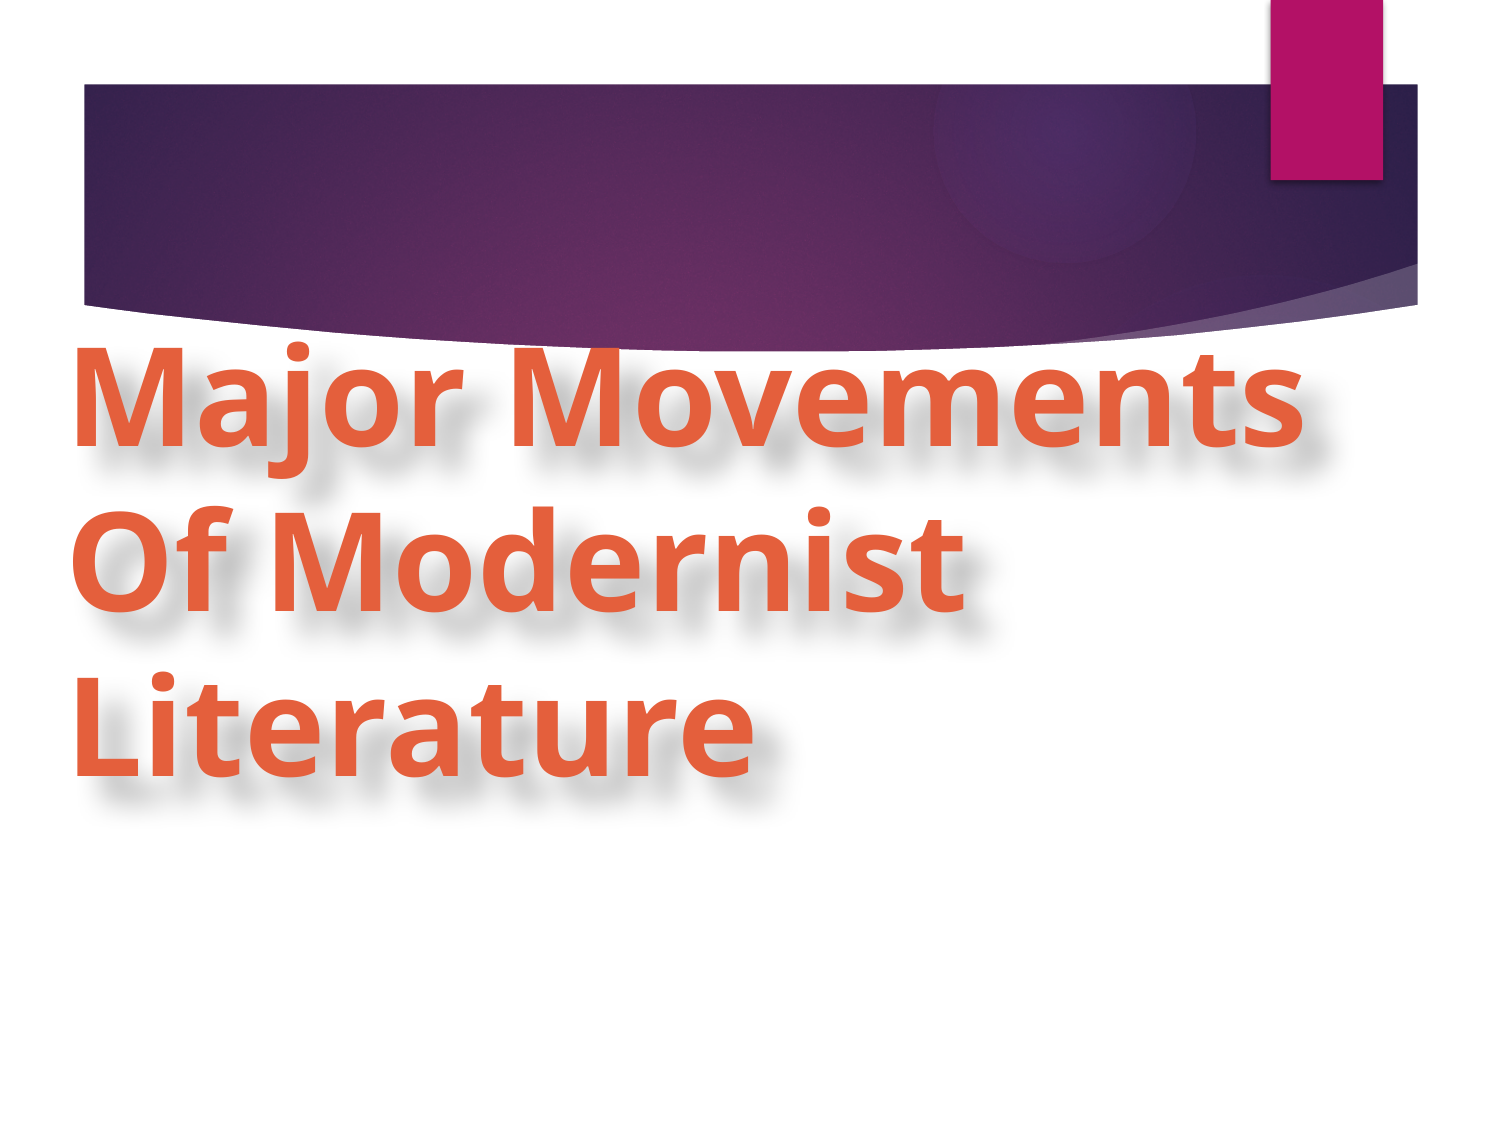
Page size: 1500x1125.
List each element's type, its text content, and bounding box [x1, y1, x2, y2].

title Major Movements Of Modernist Literature [50, 462, 1400, 650]
